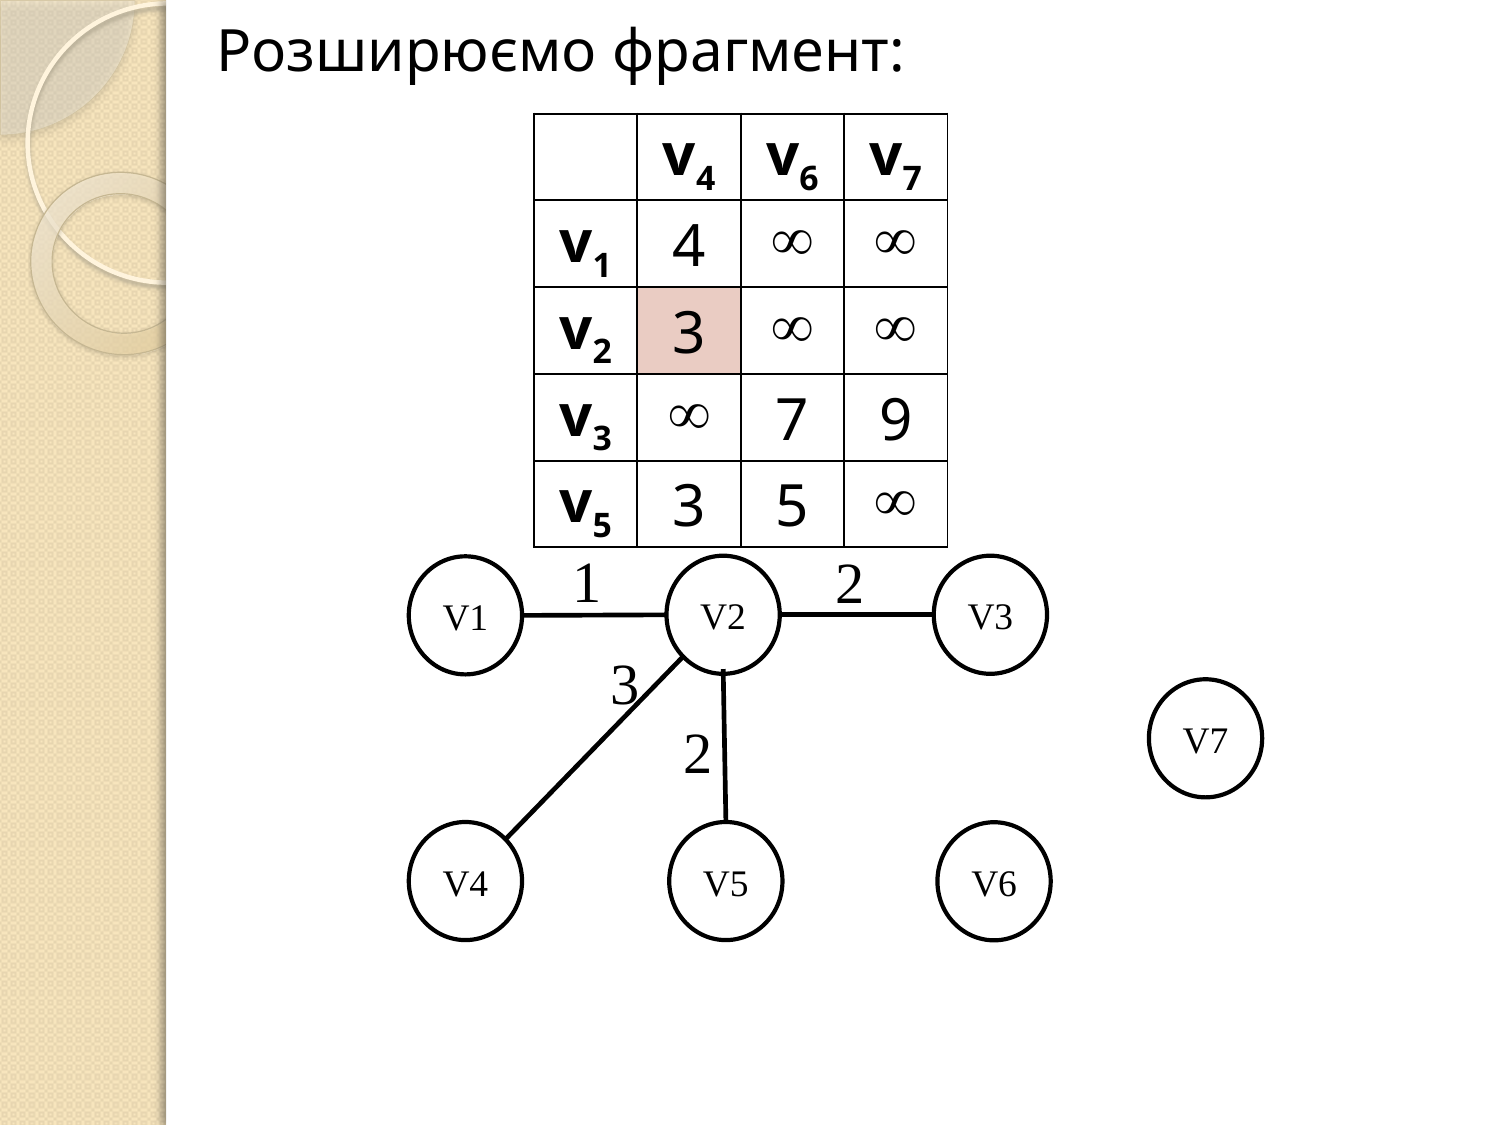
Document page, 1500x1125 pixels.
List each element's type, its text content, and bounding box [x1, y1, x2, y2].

table_cell 3 [638, 288, 740, 373]
table_cell v5 [535, 462, 636, 533]
table_cell 3 [638, 462, 740, 533]
table_cell v3 [535, 375, 636, 460]
table_cell  [638, 375, 740, 460]
table_cell  [845, 201, 947, 286]
table_cell 9 [845, 375, 947, 460]
table_cell  [742, 201, 843, 286]
table_cell 4 [638, 201, 740, 286]
table_cell 5 [742, 462, 843, 533]
table_header v4 [638, 115, 740, 199]
table_header v6 [742, 115, 843, 199]
table_cell v2 [535, 288, 636, 373]
table_header [535, 115, 636, 199]
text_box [408, 536, 1263, 941]
text_box Розширюємо фрагмент: [201, 5, 1206, 91]
table_cell  [742, 288, 843, 373]
table_header v7 [845, 115, 947, 199]
table_cell 7 [742, 375, 843, 460]
table_cell  [845, 288, 947, 373]
table_cell v1 [535, 201, 636, 286]
table_cell  [845, 462, 947, 533]
